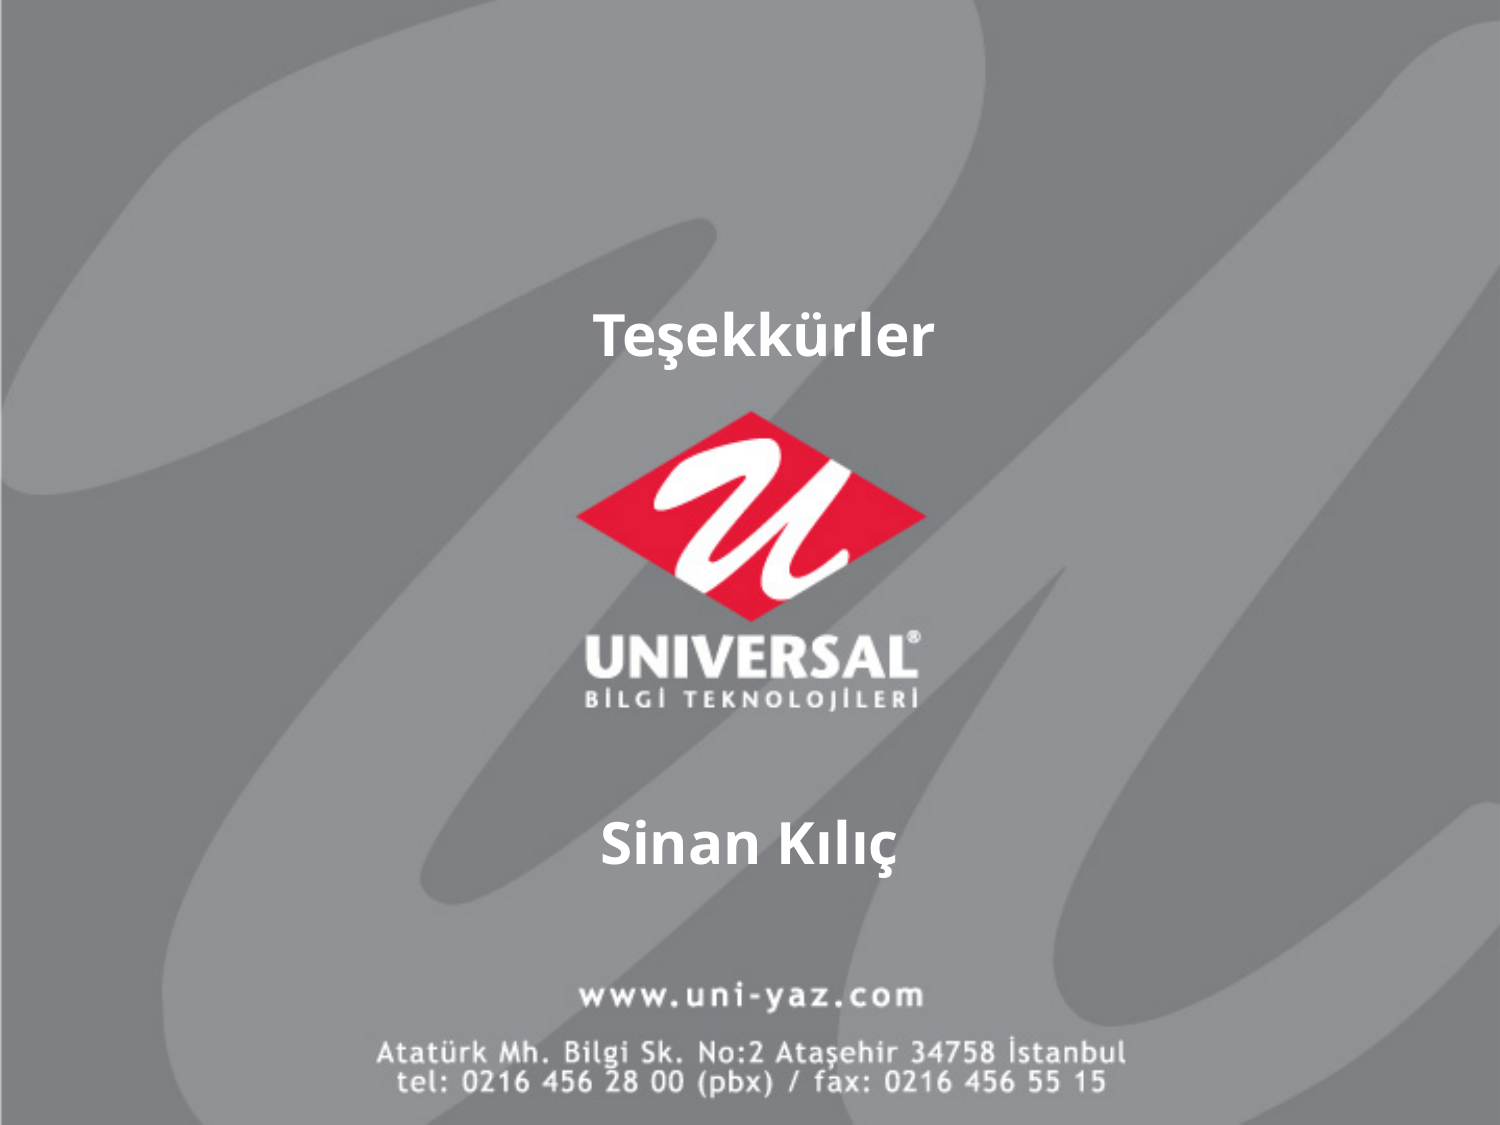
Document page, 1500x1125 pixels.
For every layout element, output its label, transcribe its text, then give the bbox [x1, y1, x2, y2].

picture [0, 0, 1500, 1125]
text_box Sinan Kılıç [0, 798, 1471, 894]
title Teşekkürler [0, 290, 1477, 374]
